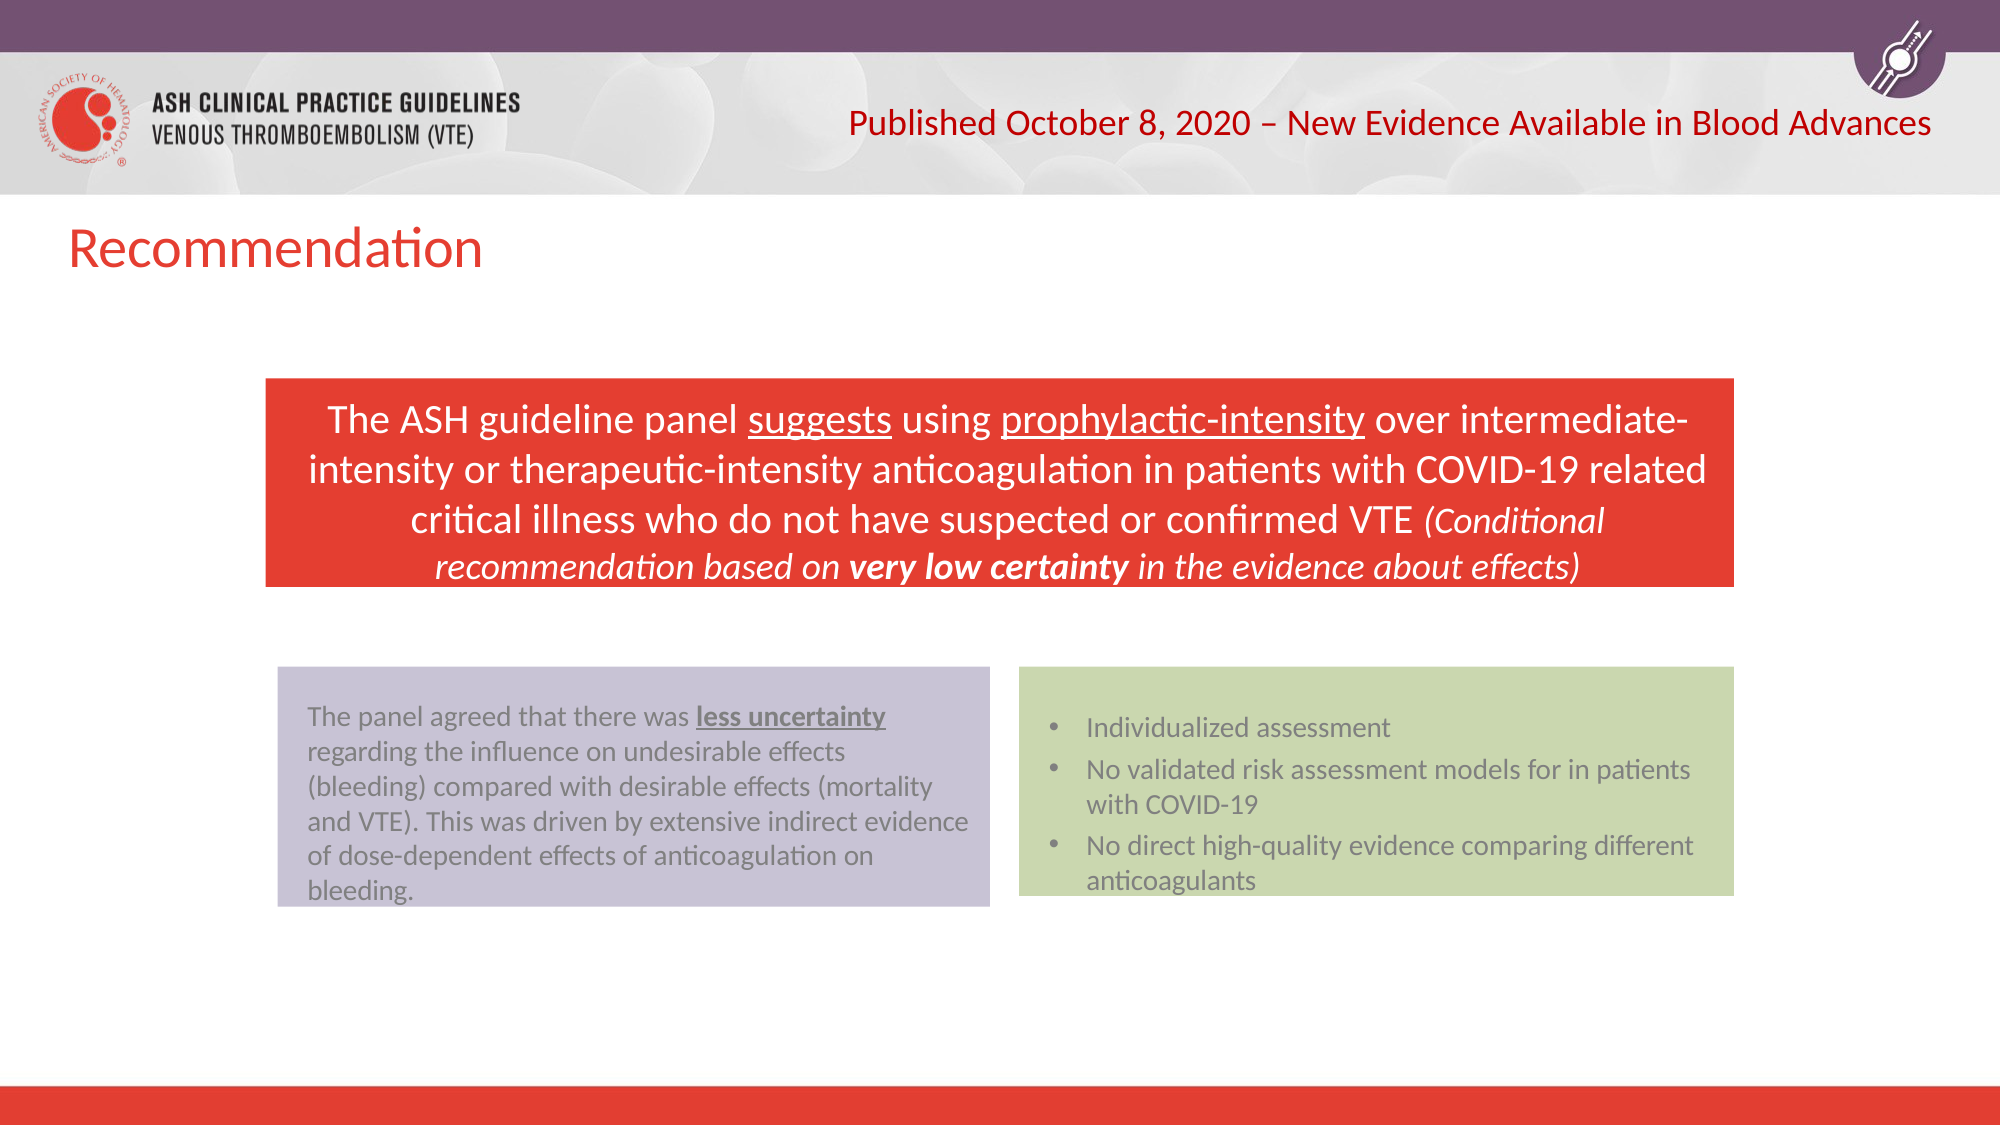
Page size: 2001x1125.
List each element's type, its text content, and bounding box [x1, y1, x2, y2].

text_box Published October 8, 2020 – New Evidence Available in Blood Advances [846, 95, 1938, 143]
text_box The ASH guideline panel suggests using prophylactic-intensity over intermediate- intensity or therapeutic-intensity anticoagulation in patients with COVID-19 related critical illness who do not have suspected or confirmed VTE (Conditional recommendation based on very low certainty in the evidence about effects) [265, 378, 1734, 587]
text_box The panel agreed that there was less uncertainty regarding the influence on undesirable effects (bleeding) compared with desirable effects (mortality and VTE). This was driven by extensive indirect evidence of dose-dependent effects of anticoagulation on bleeding. [277, 666, 990, 907]
title Recommendation [66, 207, 1196, 397]
text_box Individualized assessment No validated risk assessment models for in patients with COVID-19 No direct high-quality evidence comparing different anticoagulants [1019, 666, 1734, 896]
picture [0, 0, 2000, 1125]
